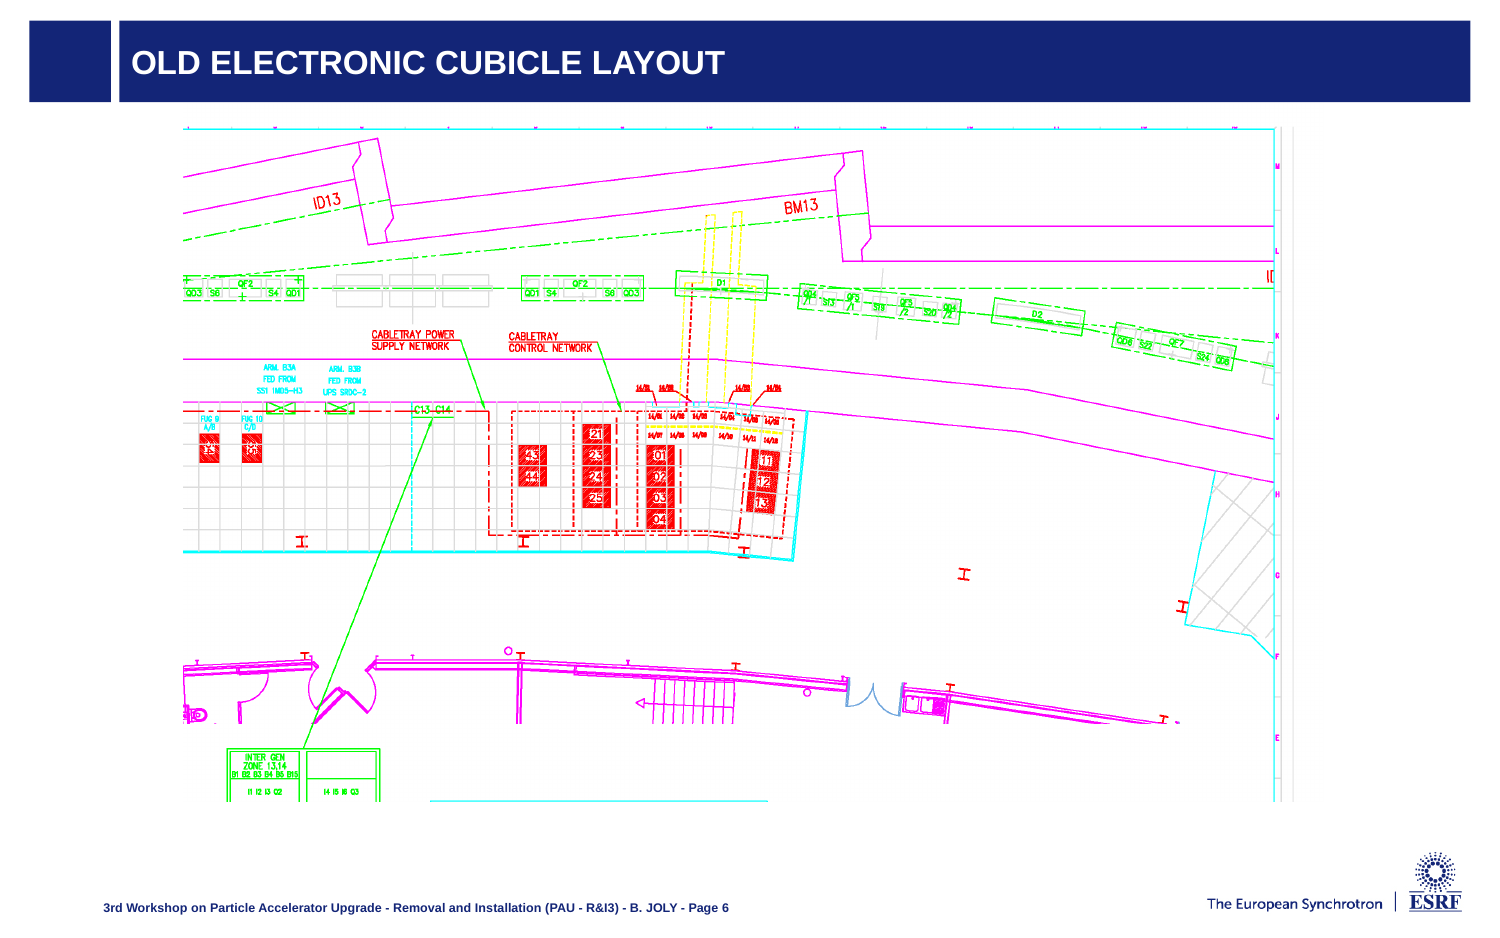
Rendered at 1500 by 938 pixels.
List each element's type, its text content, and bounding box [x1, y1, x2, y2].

picture [1175, 831, 1500, 938]
title Old electronic cubicle layout [119, 20, 1471, 103]
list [182, 90, 1325, 802]
footer 3rd Workshop on Particle Accelerator Upgrade - Removal and Installation (PAU - R&I3) - B. JOLY - Page 6 [103, 886, 1108, 916]
